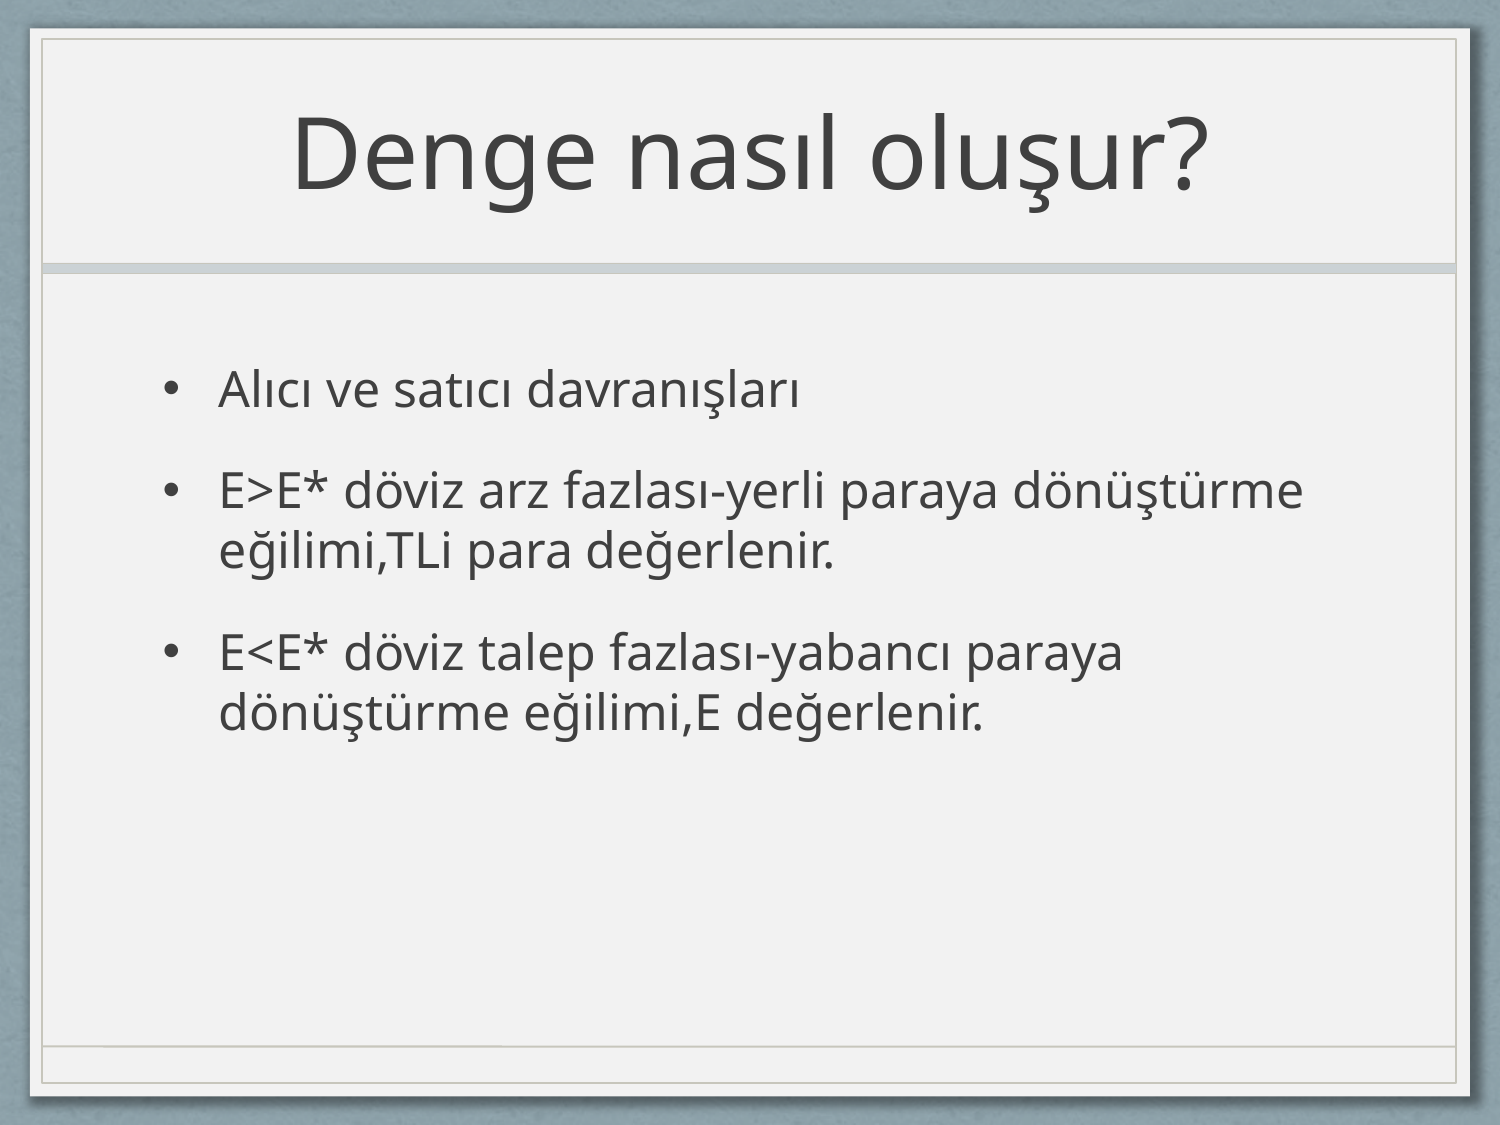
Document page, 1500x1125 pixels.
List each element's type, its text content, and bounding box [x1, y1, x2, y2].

list Alıcı ve satıcı davranışları E>E* döviz arz fazlası-yerli paraya dönüştürme eğilimi,TLi para değerlenir. E<E* döviz talep fazlası-yabancı paraya dönüştürme eğilimi,E değerlenir. [147, 349, 1353, 911]
title Denge nasıl oluşur? [147, 40, 1353, 260]
